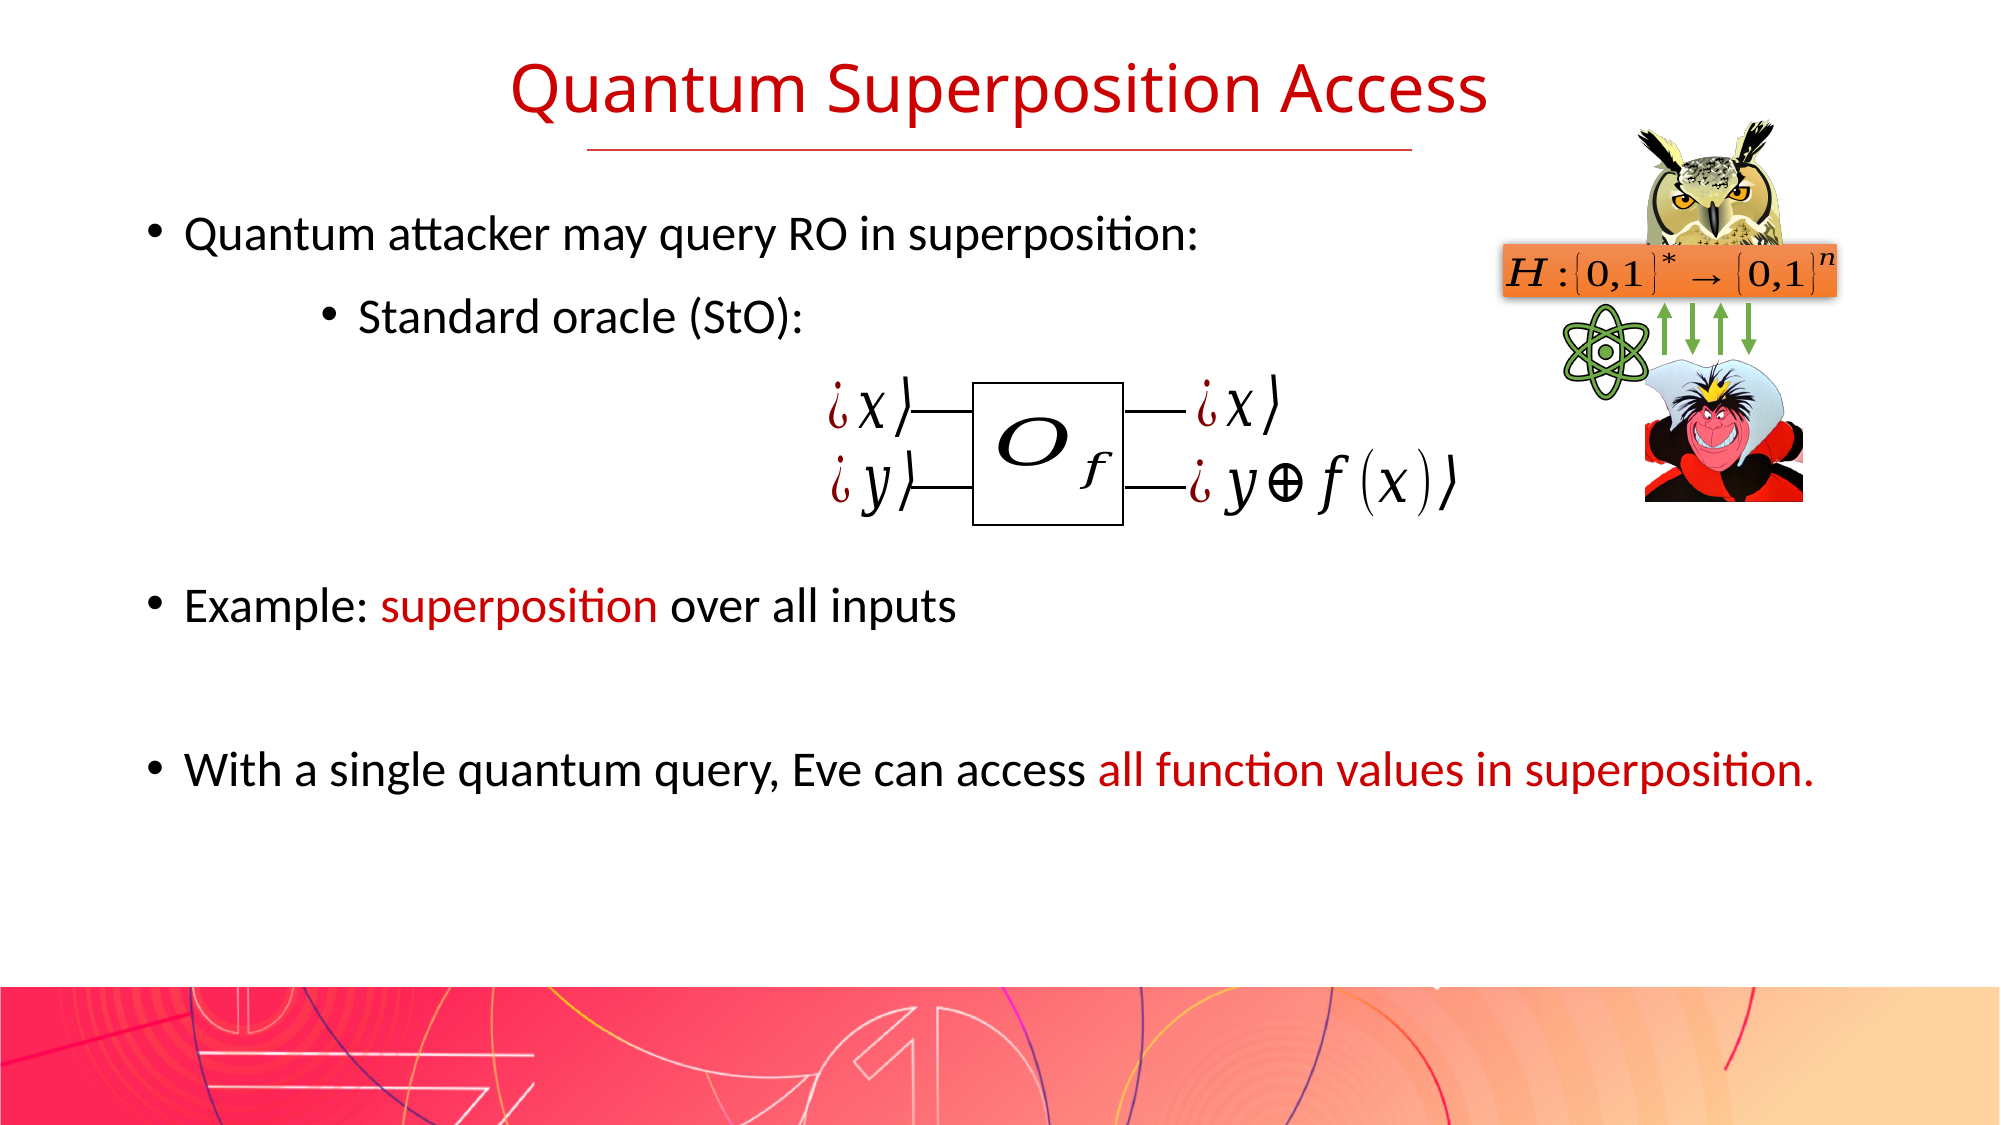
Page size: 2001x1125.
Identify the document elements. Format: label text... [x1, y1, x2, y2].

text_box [827, 367, 1462, 526]
text_box Quantum Superposition Access [249, 12, 1750, 169]
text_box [1503, 119, 1837, 502]
picture [0, 987, 2000, 1125]
